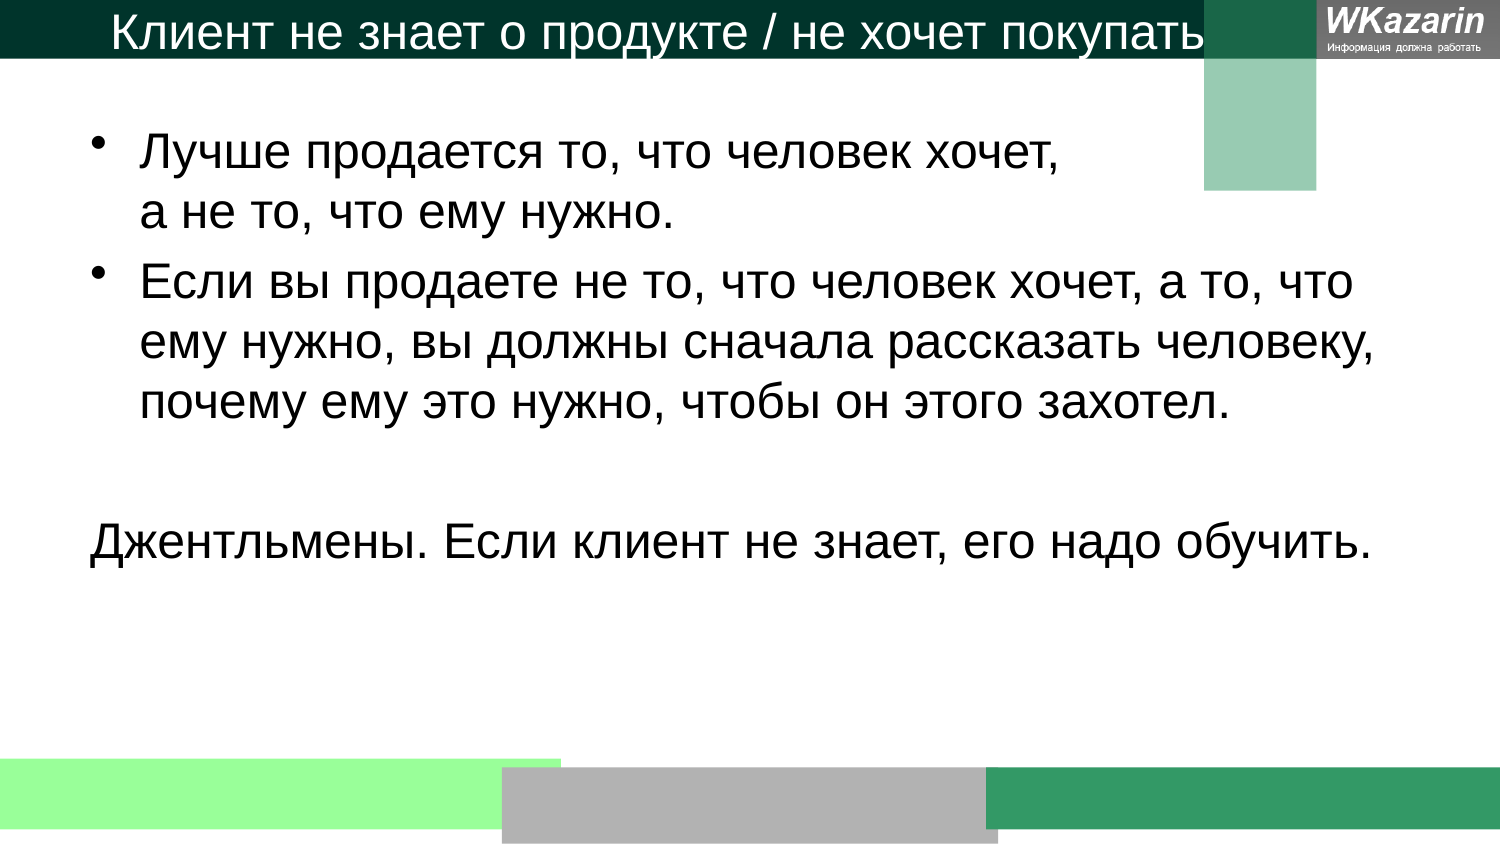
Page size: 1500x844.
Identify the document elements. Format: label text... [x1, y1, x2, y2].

picture [1317, 0, 1500, 59]
title Клиент не знает о продукте / не хочет покупать [0, 0, 1317, 59]
list Лучше продается то, что человек хочет, а не то, что ему нужно. Если вы продаете не то, что человек хочет, а то, что ему нужно, вы должны сначала рассказать человеку, почему ему это нужно, чтобы он этого захотел. Джентльмены. Если клиент не знает, его надо обучить. [77, 111, 1427, 758]
